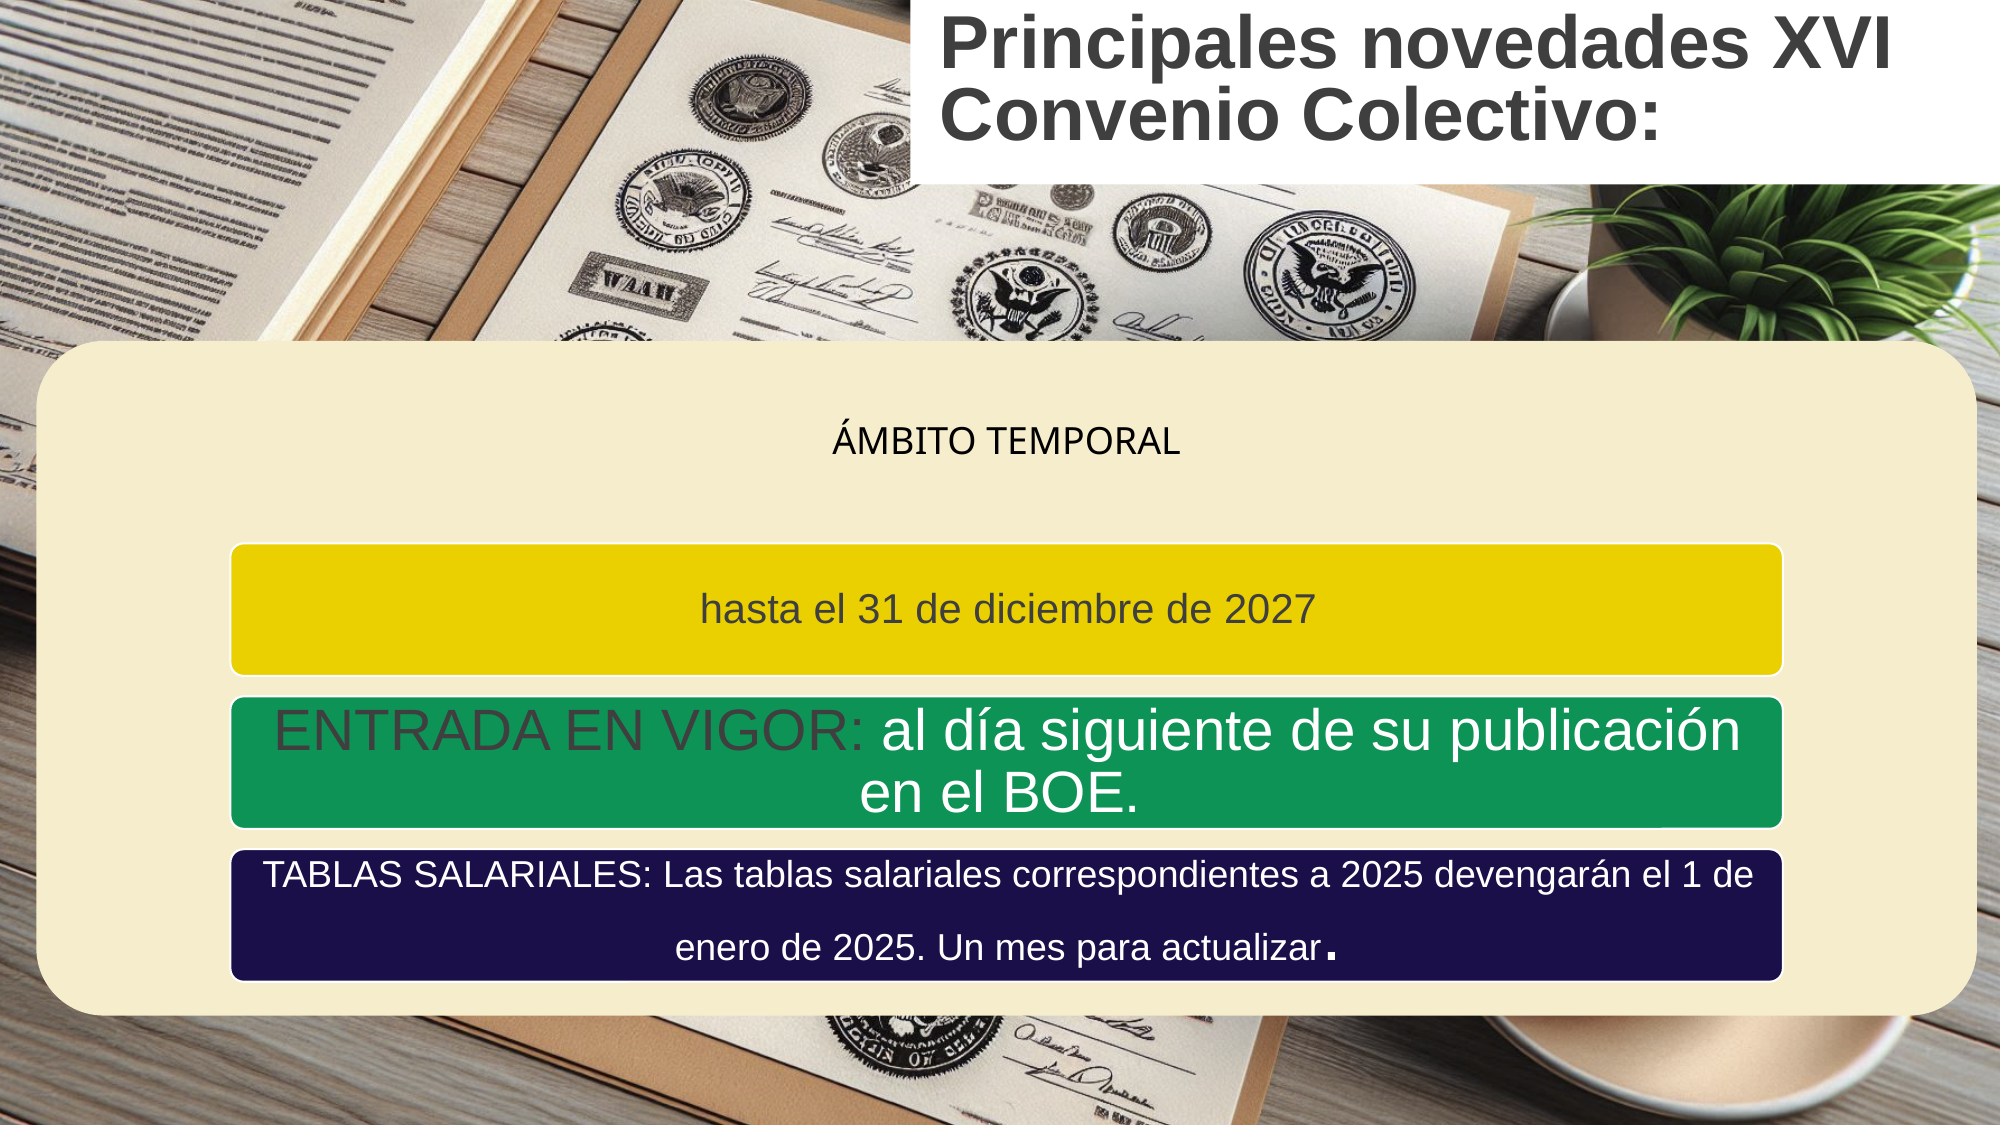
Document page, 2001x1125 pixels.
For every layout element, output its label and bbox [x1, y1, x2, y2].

list [35, 340, 1978, 1016]
picture [0, 0, 2000, 1125]
